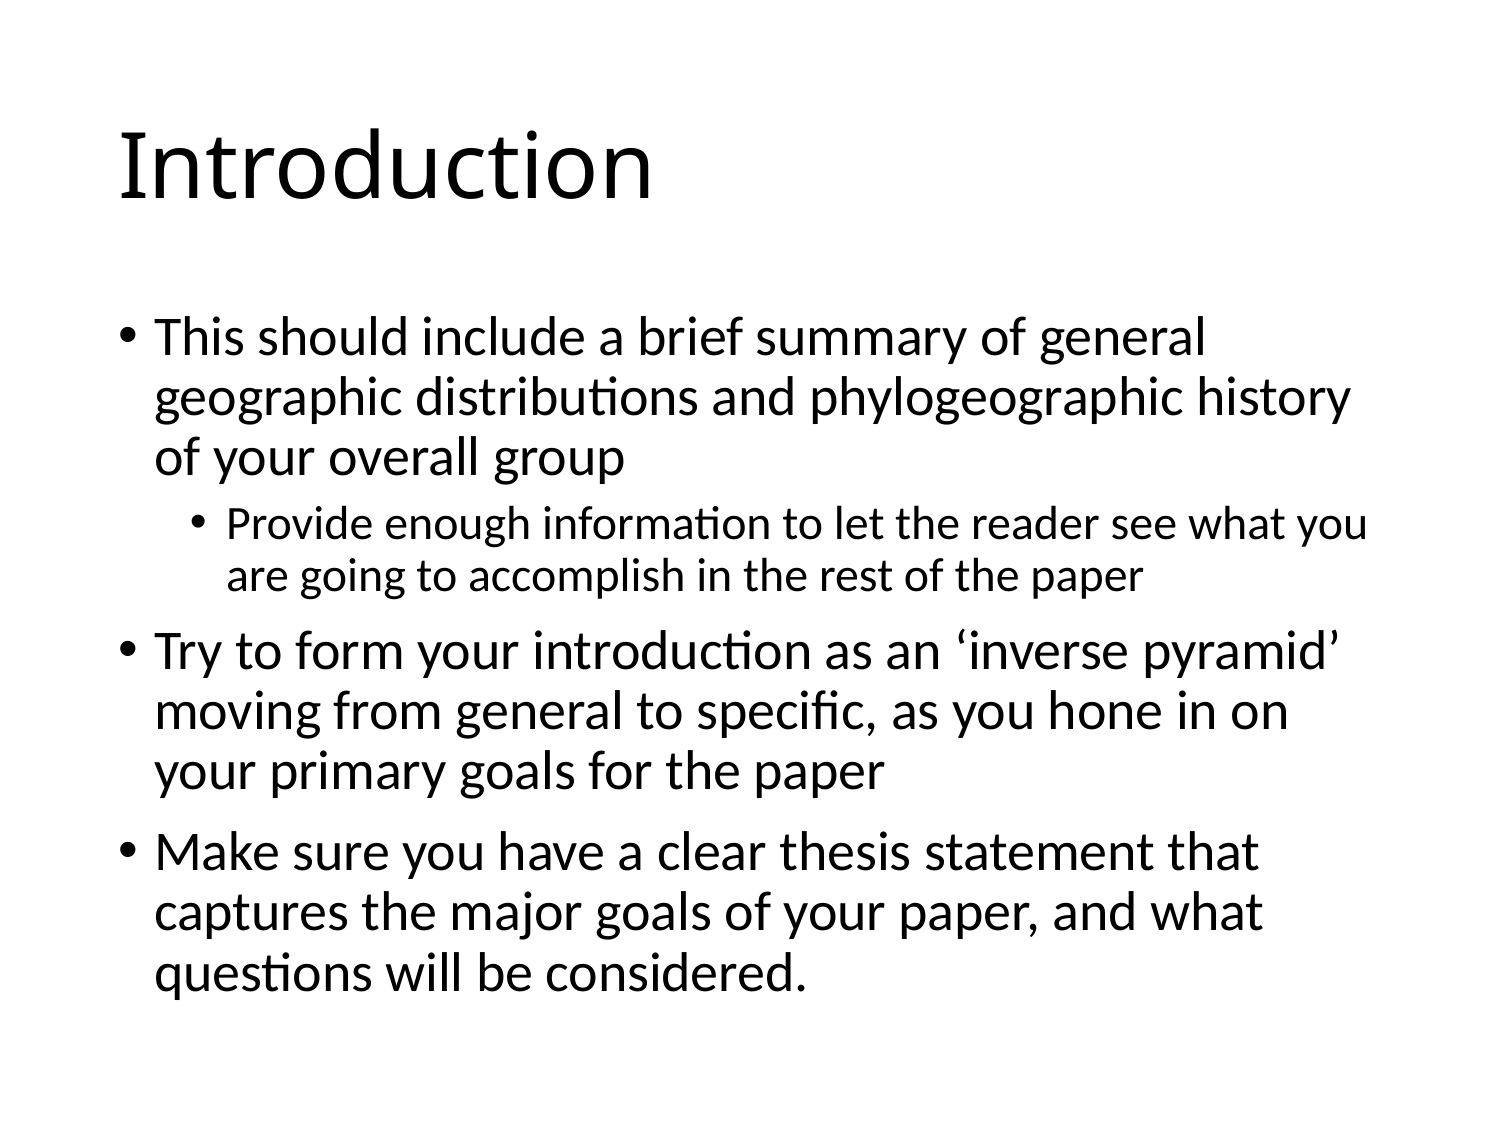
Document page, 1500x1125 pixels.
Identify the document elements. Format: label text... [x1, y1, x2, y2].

title Introduction [103, 59, 1397, 278]
list This should include a brief summary of general geographic distributions and phylogeographic history of your overall group Provide enough information to let the reader see what you are going to accomplish in the rest of the paper Try to form your introduction as an ‘inverse pyramid’ moving from general to specific, as you hone in on your primary goals for the paper Make sure you have a clear thesis statement that captures the major goals of your paper, and what questions will be considered. [103, 299, 1397, 1014]
